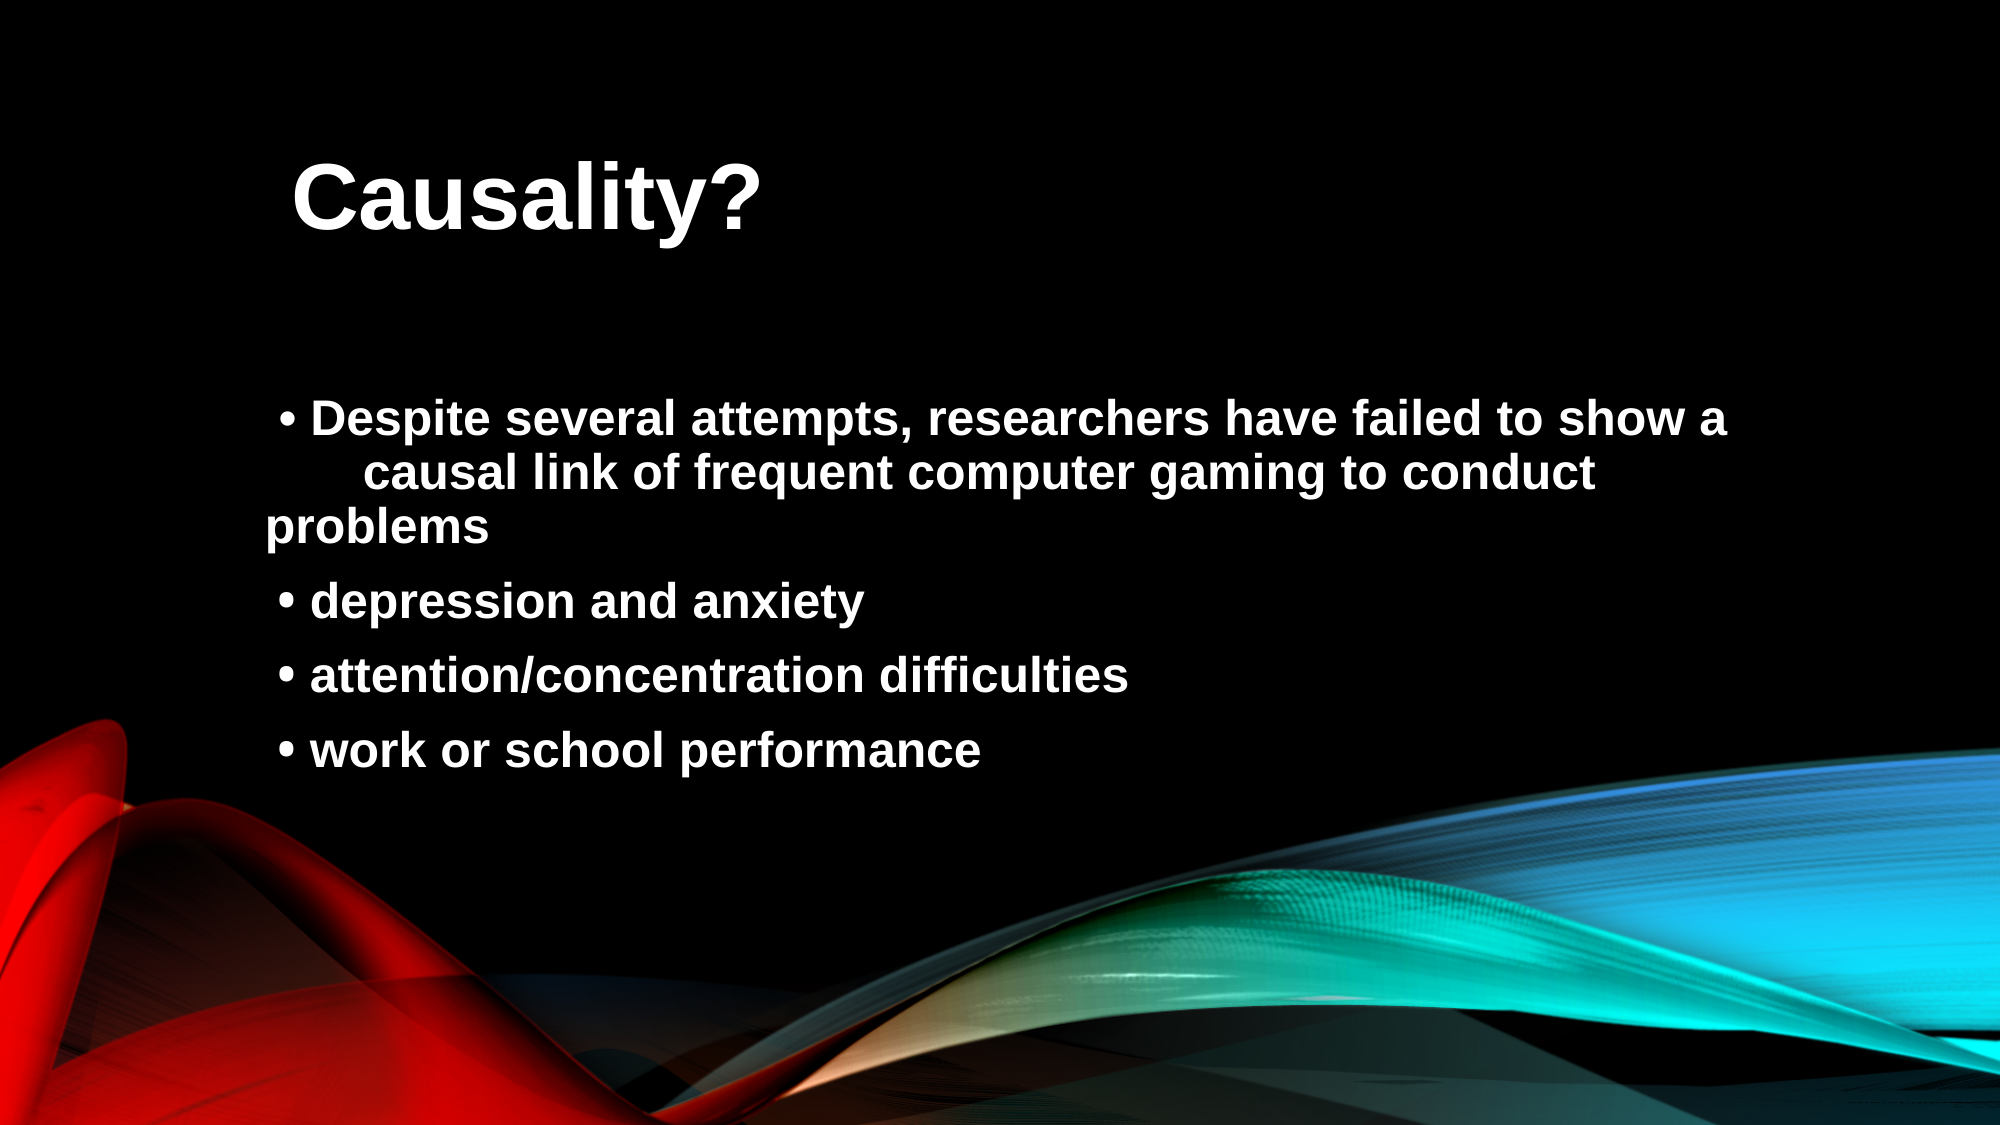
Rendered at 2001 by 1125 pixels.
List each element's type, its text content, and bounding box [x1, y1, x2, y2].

list Causality? • Despite several attempts, researchers have failed to show a ㅤcausal link of frequent computer gaming to conduct ㅤproblems ﻿﻿ • depression and anxiety ﻿﻿ • attention/concentration difficulties • ﻿﻿work or school performance [249, 140, 1750, 985]
picture [0, 717, 2000, 1125]
